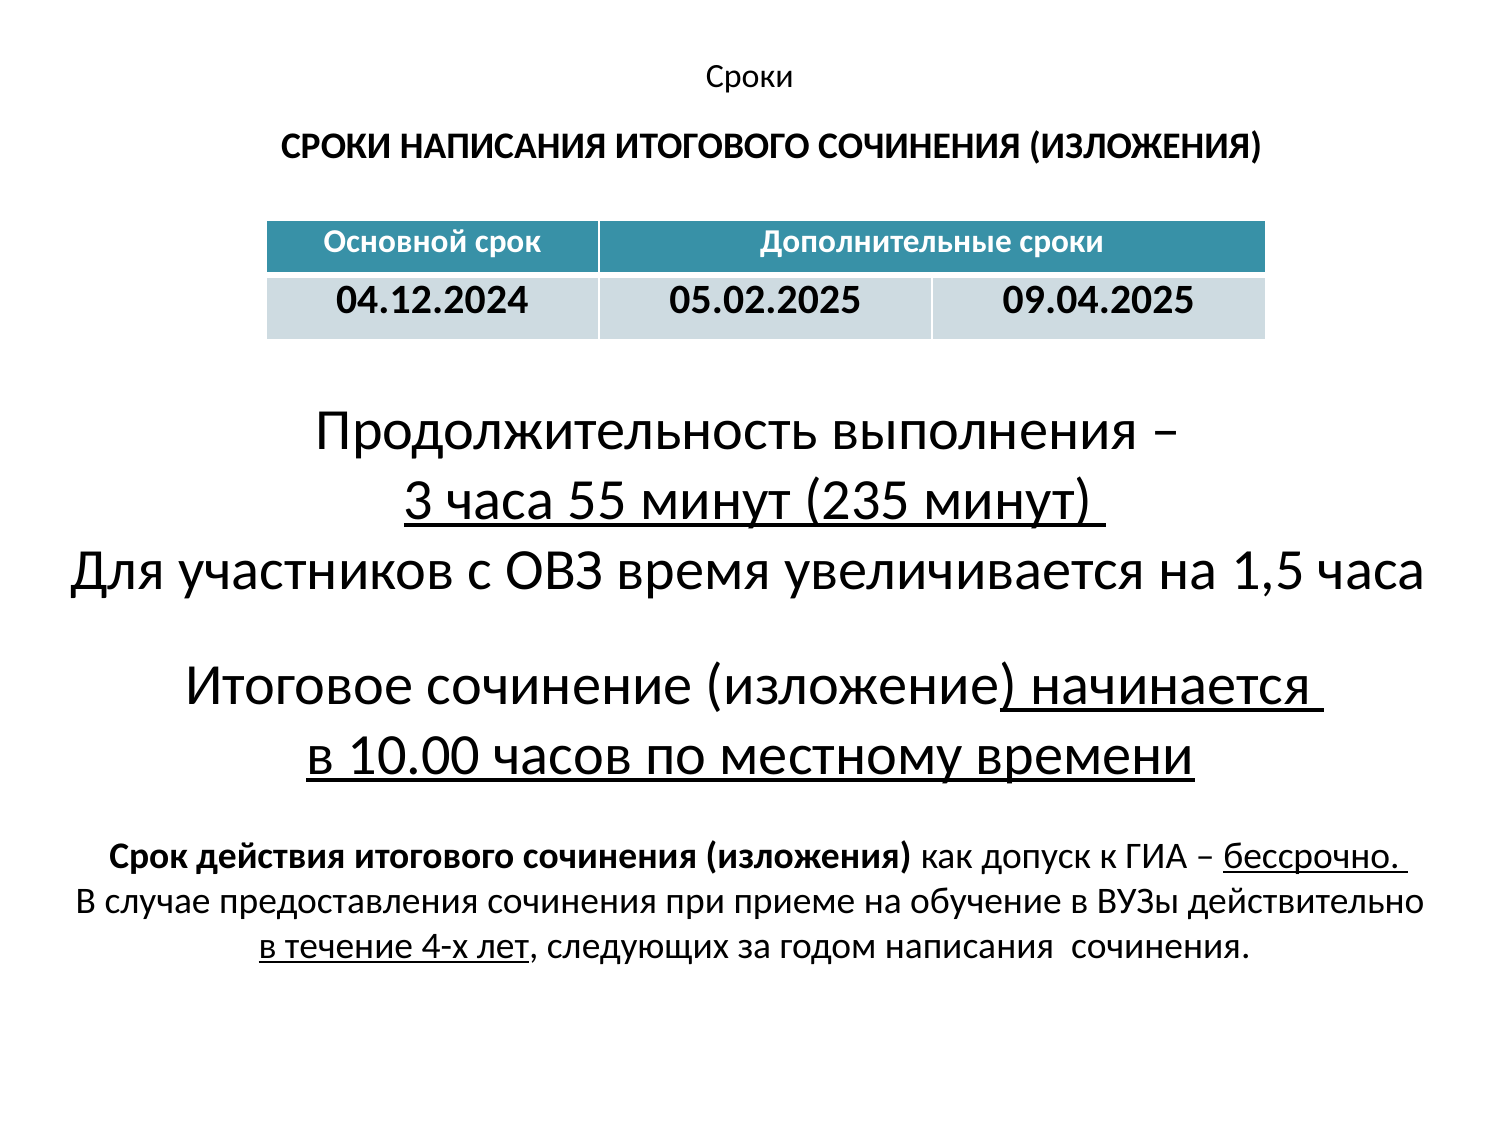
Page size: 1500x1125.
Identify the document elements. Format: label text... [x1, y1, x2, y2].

title Сроки [75, 45, 1425, 102]
table_cell 05.02.2025 [600, 278, 931, 339]
table_cell 04.12.2024 [267, 278, 598, 339]
table_cell 09.04.2025 [933, 278, 1265, 339]
text_box СРОКИ НАПИСАНИЯ ИТОГОВОГО СОЧИНЕНИЯ (ИЗЛОЖЕНИЯ) Продолжительность выполнения – 3 часа 55 минут (235 минут) Для участников с ОВЗ время увеличивается на 1,5 часа Итоговое сочинение (изложение) начинается в 10.00 часов по местному времени Срок действия итогового сочинения (изложения) как допуск к ГИА – бессрочно. В случае предоставления сочинения при приеме на обучение в ВУЗы действительно в течение 4-х лет, следующих за годом написания сочинения. [52, 113, 1458, 1109]
table_header Основной срок [267, 221, 598, 272]
table_header Дополнительные сроки [600, 221, 1265, 272]
